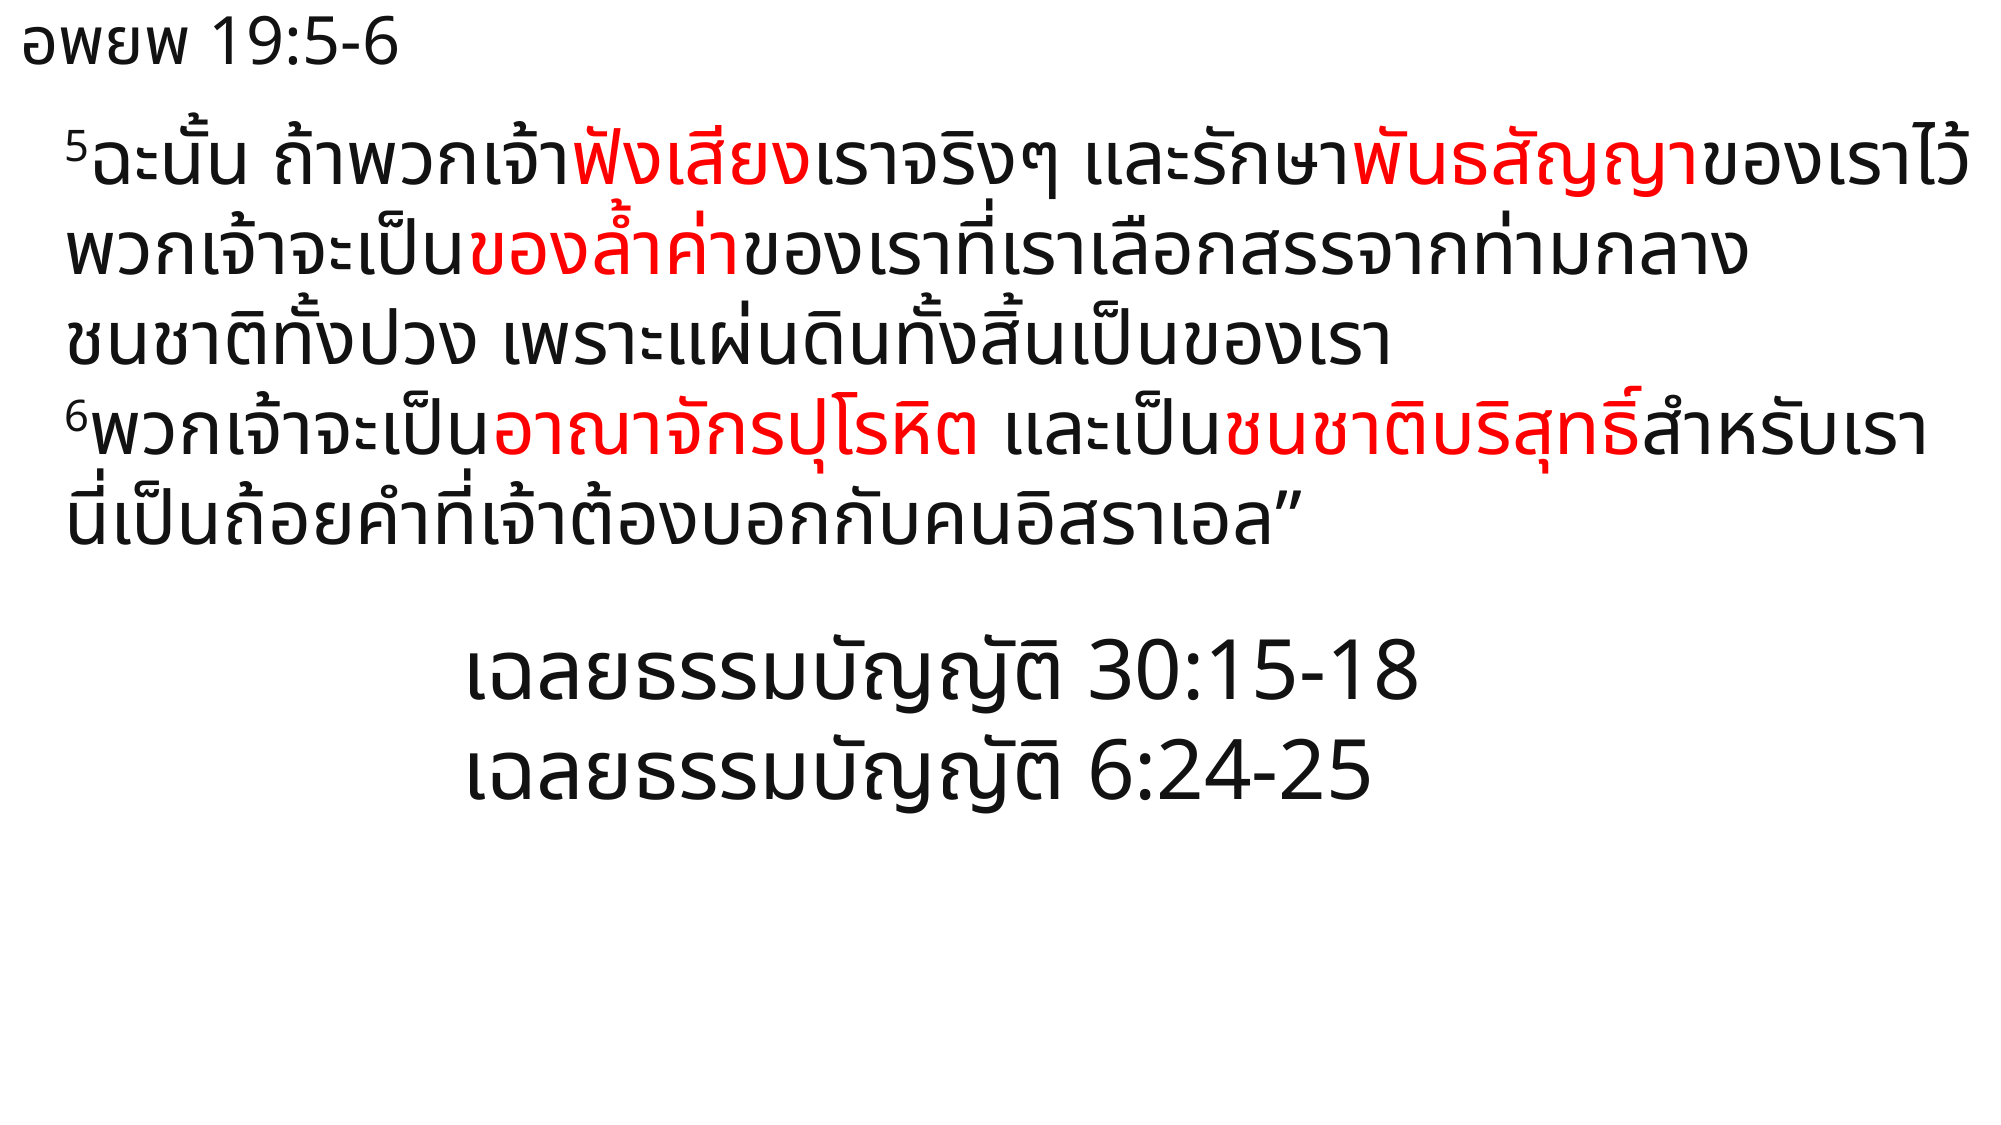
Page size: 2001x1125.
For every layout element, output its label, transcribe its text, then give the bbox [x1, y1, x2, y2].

text_box อพยพ 19:5-6 [4, 0, 416, 85]
text_box 5ฉะนั้น ถ้าพวกเจ้าฟังเสียงเราจริงๆ และรักษาพันธสัญญาของเราไว้ พวกเจ้าจะเป็นของล้ำค่าของเราที่เราเลือกสรรจากท่ามกลาง ชนชาติทั้งปวง เพราะแผ่นดินทั้งสิ้นเป็นของเรา 6พวกเจ้าจะเป็นอาณาจักรปุโรหิต และเป็นชนชาติบริสุทธิ์สำหรับเรา นี่เป็นถ้อยคำที่เจ้าต้องบอกกับคนอิสราเอล” [49, 61, 2000, 567]
text_box เฉลยธรรมบัญญัติ 30:15-18 เฉลยธรรมบัญญัติ 6:24-25 [447, 608, 1496, 824]
